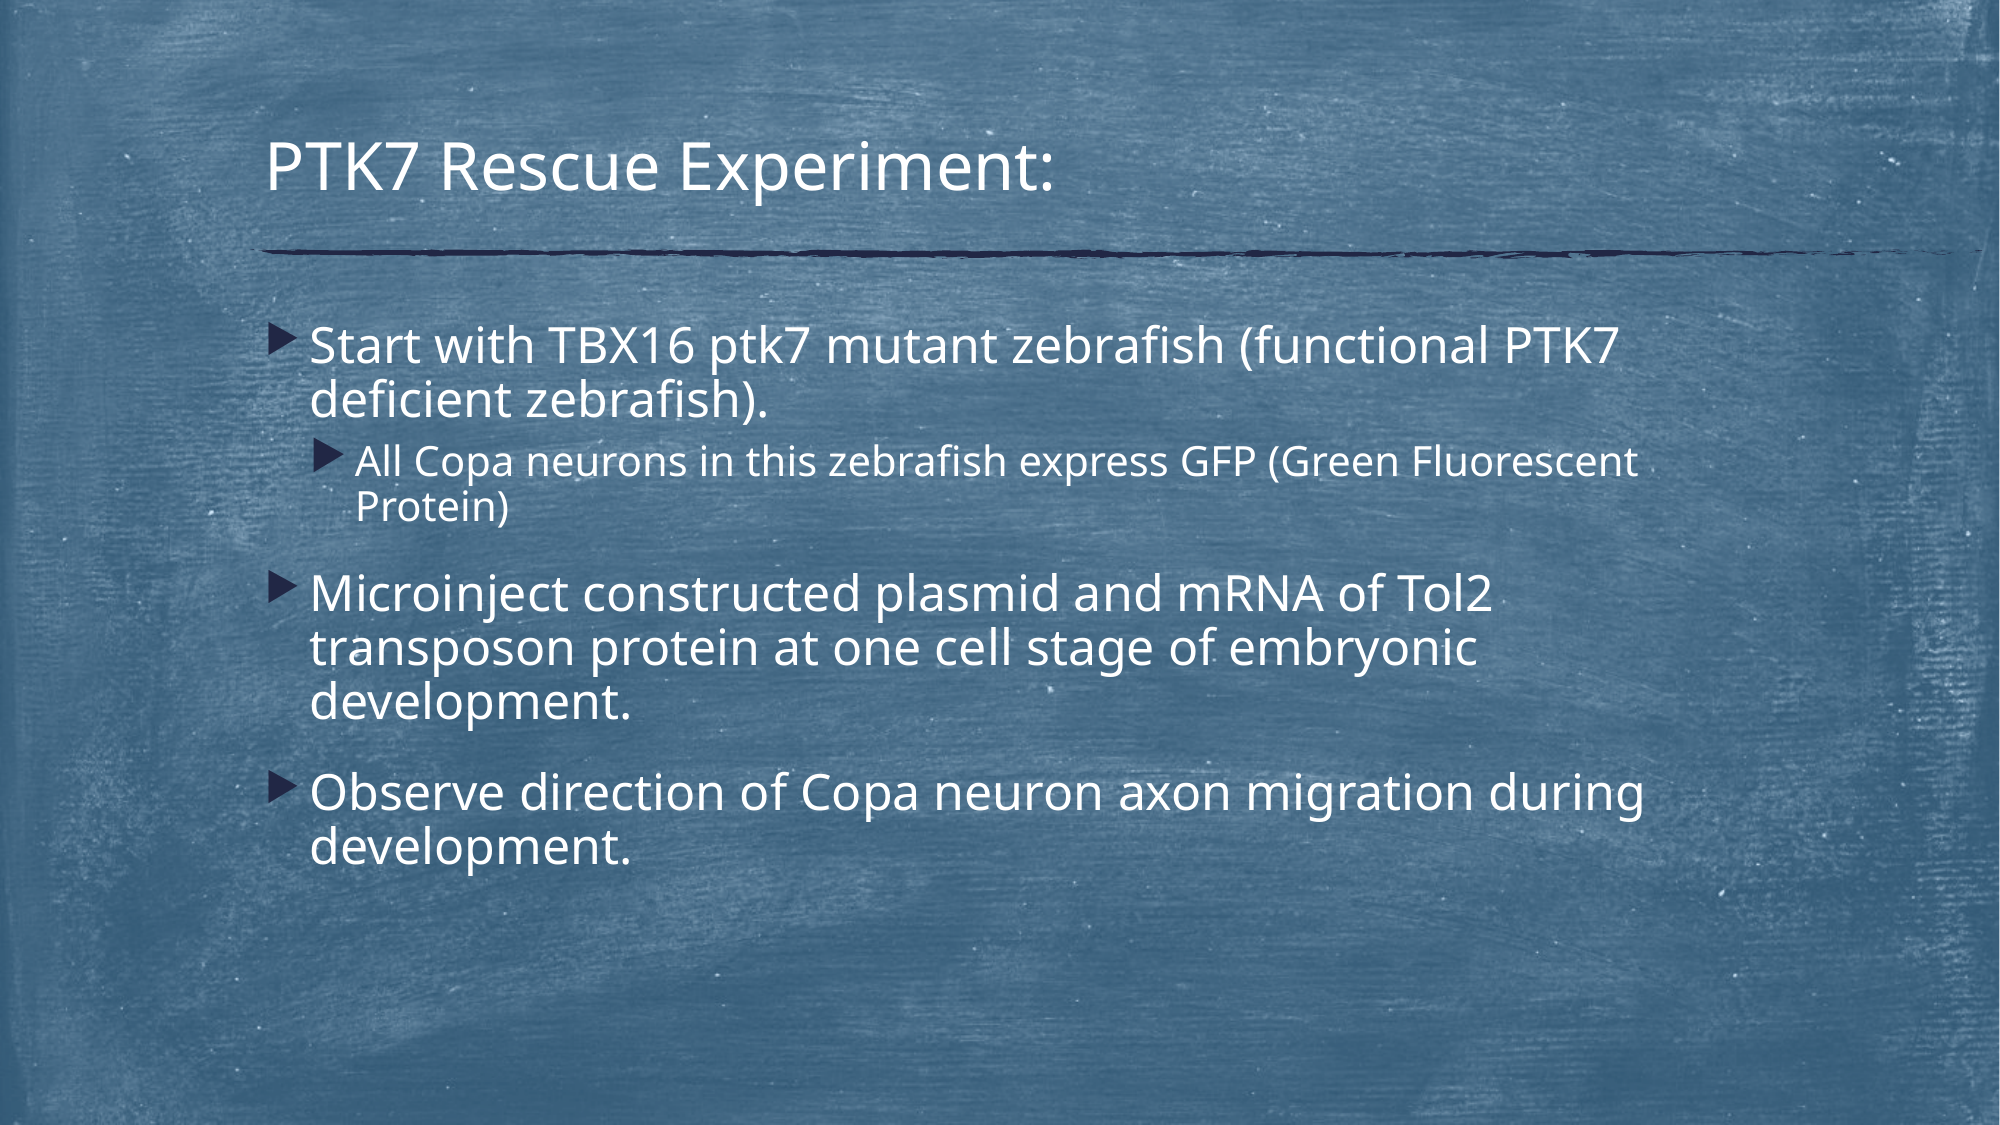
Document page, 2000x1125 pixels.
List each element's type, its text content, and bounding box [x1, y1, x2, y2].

list Start with TBX16 ptk7 mutant zebrafish (functional PTK7 deficient zebrafish). All Copa neurons in this zebrafish express GFP (Green Fluorescent Protein) Microinject constructed plasmid and mRNA of Tol2 transposon protein at one cell stage of embryonic development. Observe direction of Copa neuron axon migration during development. [249, 312, 1750, 1013]
title PTK7 Rescue Experiment: [249, 45, 1750, 213]
